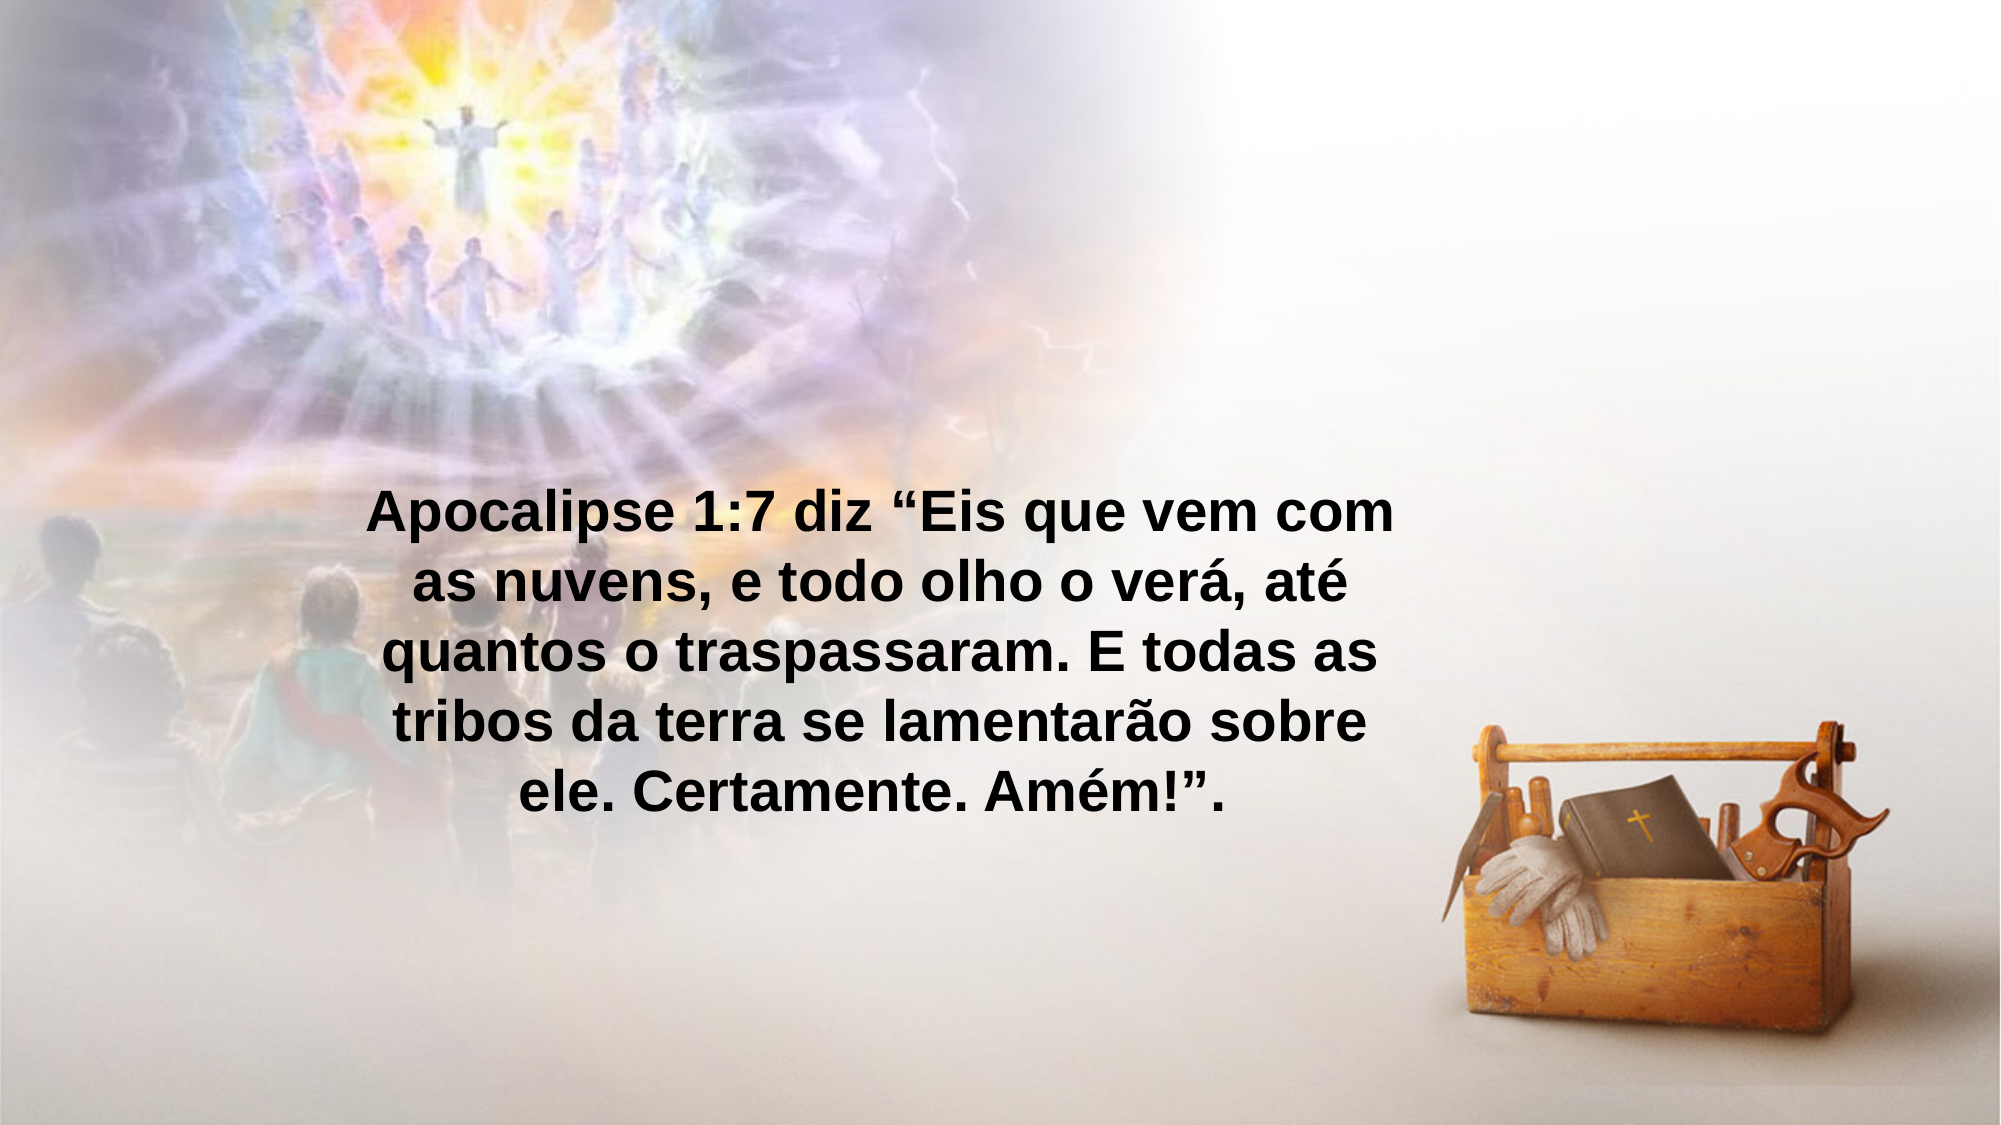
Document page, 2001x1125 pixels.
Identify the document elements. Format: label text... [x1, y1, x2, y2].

picture [0, 0, 2001, 1125]
text_box Apocalipse 1:7 diz “Eis que vem com as nuvens, e todo olho o verá, até quantos o traspassaram. E todas as tribos da terra se lamentarão sobre ele. Certamente. Amém!”. [349, 466, 1412, 831]
